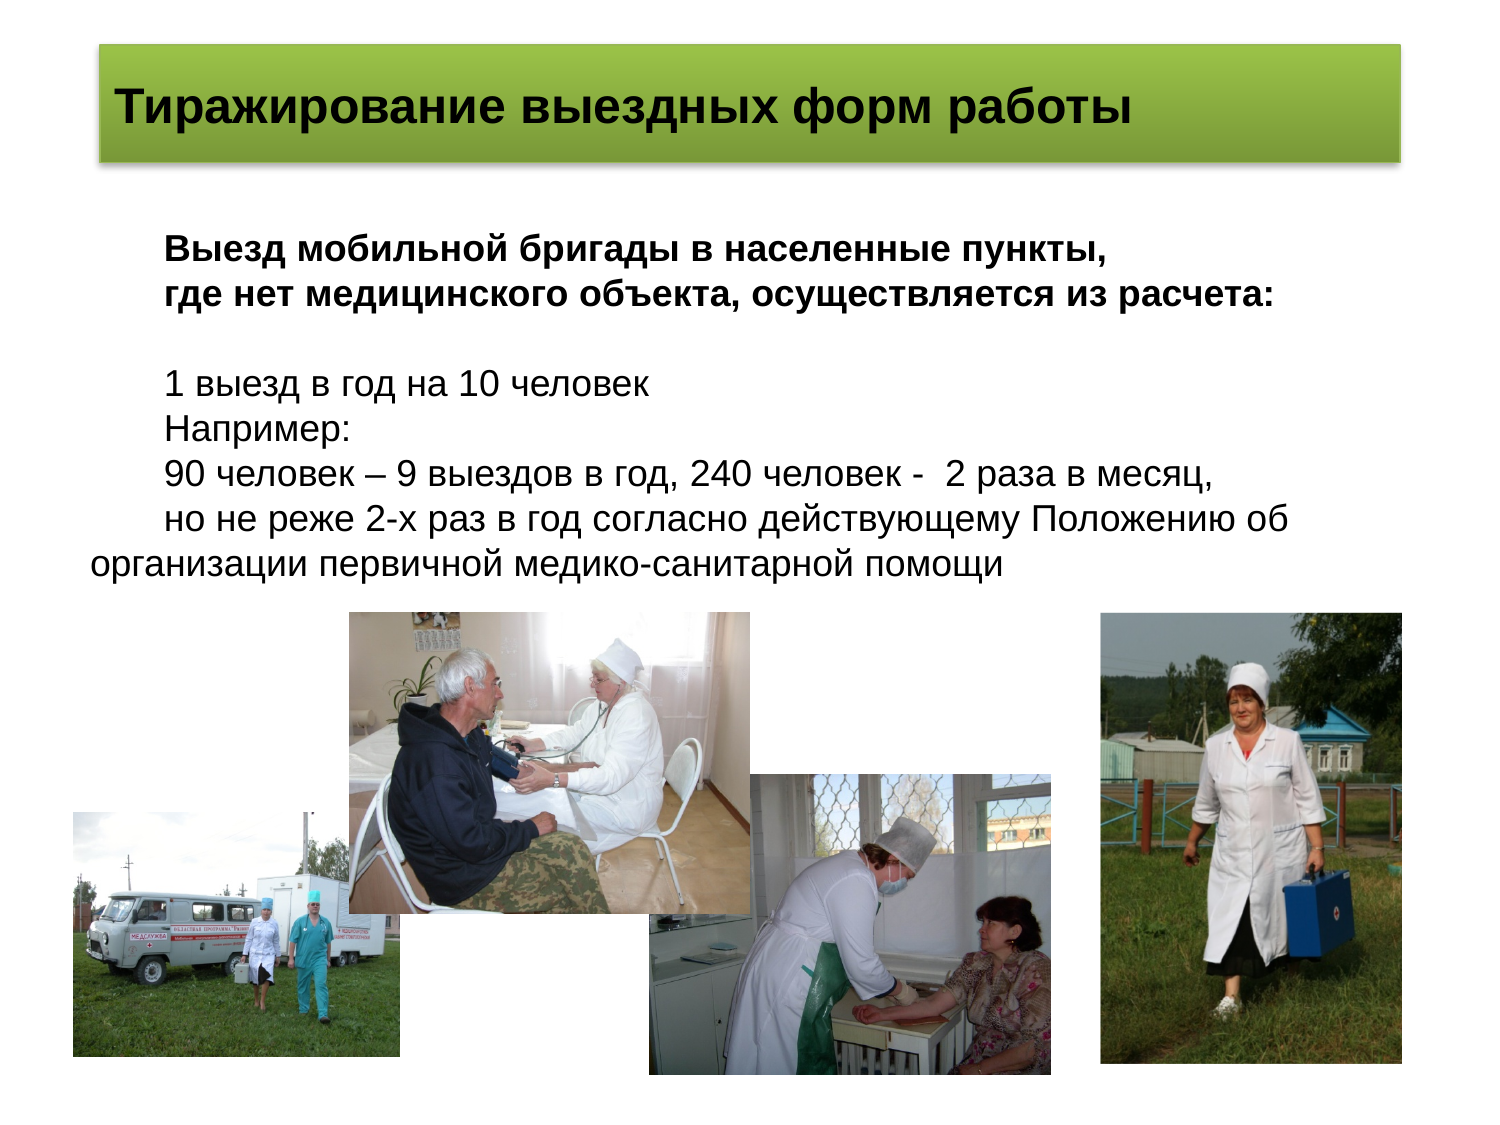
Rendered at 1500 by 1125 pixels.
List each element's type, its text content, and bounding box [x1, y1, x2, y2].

text_box Выезд мобильной бригады в населенные пункты, где нет медицинского объекта, осуществляется из расчета: 1 выезд в год на 10 человек Например: 90 человек – 9 выездов в год, 240 человек - 2 раза в месяц, но не реже 2-х раз в год согласно действующему Положению об организации первичной медико-санитарной помощи [75, 216, 1450, 637]
picture [73, 612, 1477, 1076]
title Тиражирование выездных форм работы [99, 44, 1401, 163]
